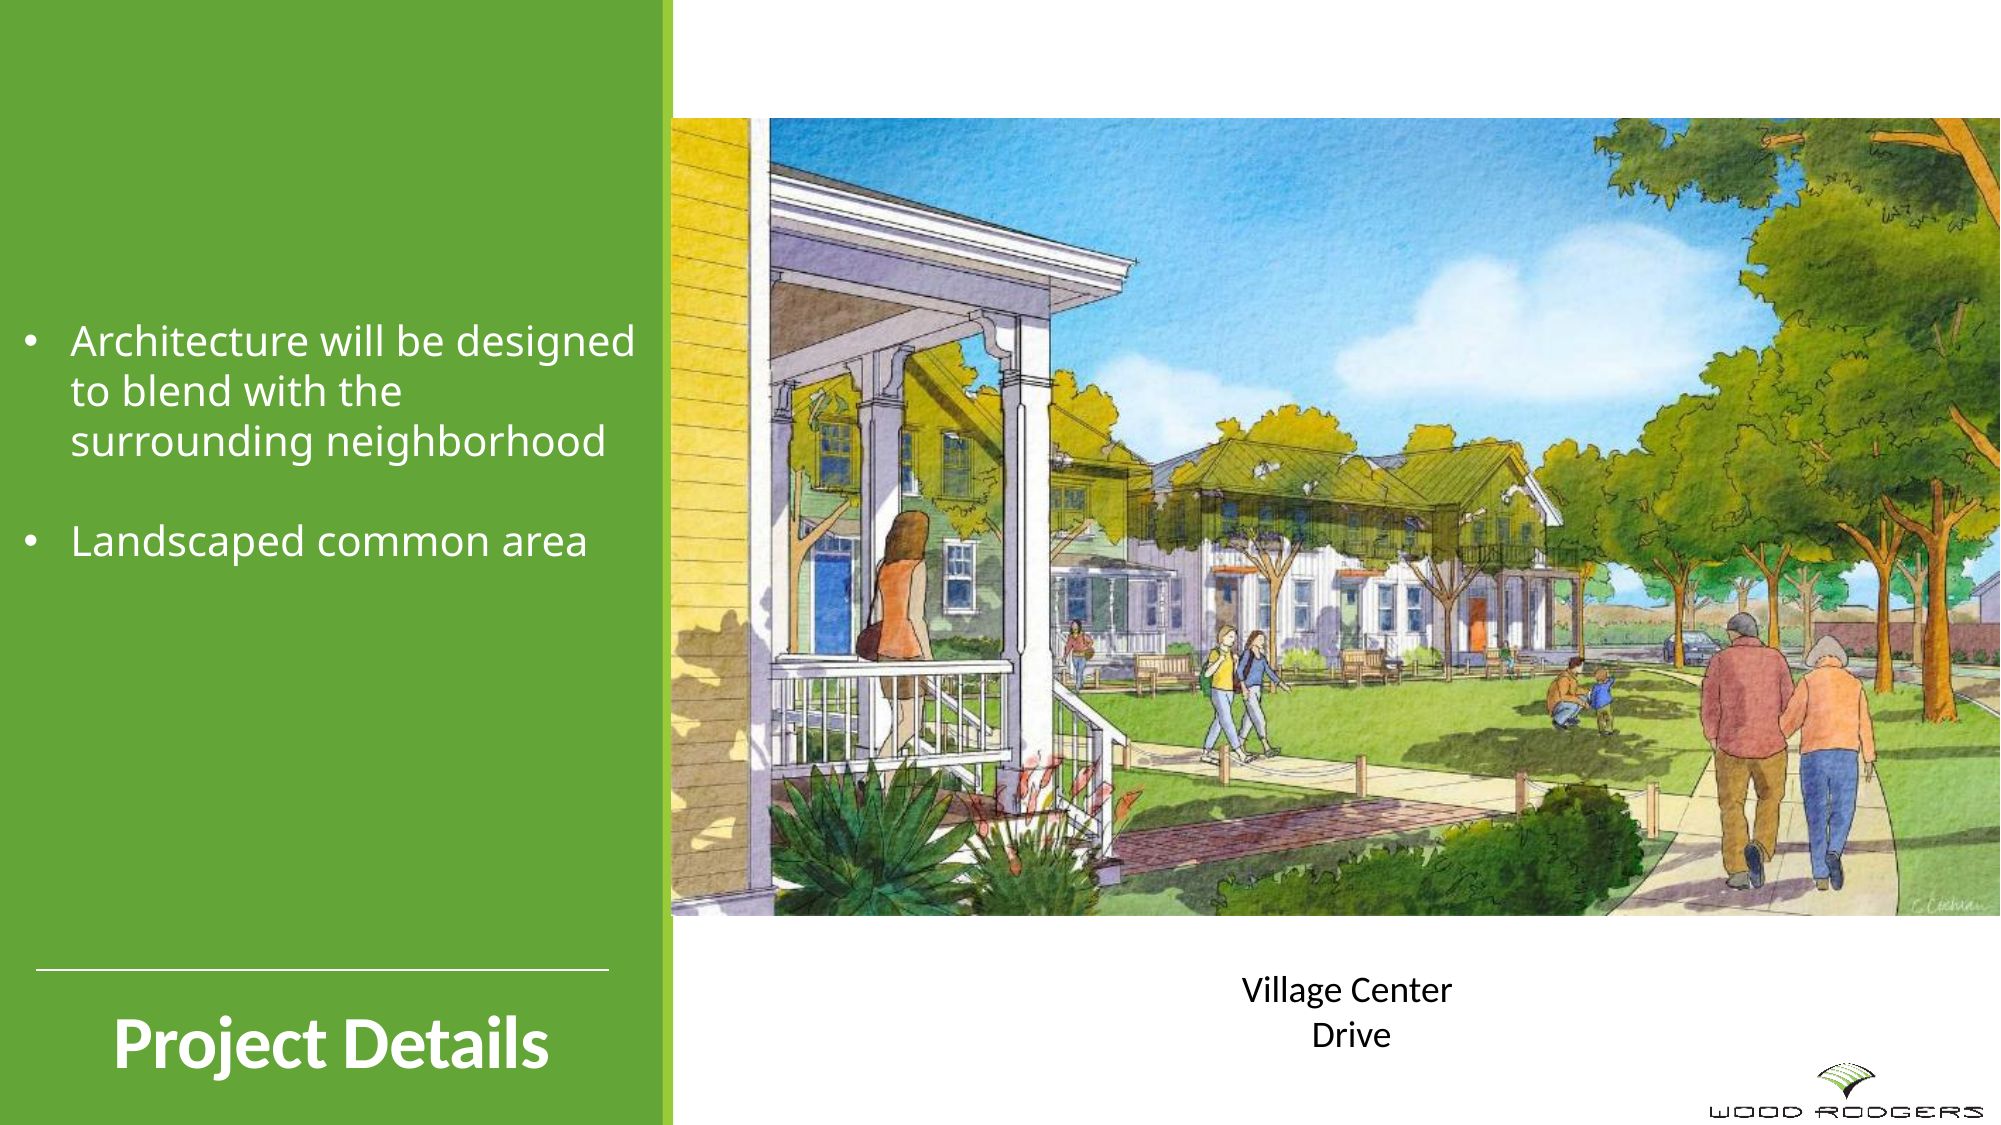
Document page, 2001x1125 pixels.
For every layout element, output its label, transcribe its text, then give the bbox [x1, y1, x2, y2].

text_box Architecture will be designed to blend with the surrounding neighborhood Landscaped common area [8, 257, 656, 573]
title Project Details [69, 981, 595, 1091]
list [1709, 1063, 1984, 1119]
picture [670, 117, 2000, 917]
text_box Village Center Drive [1226, 957, 1477, 1063]
